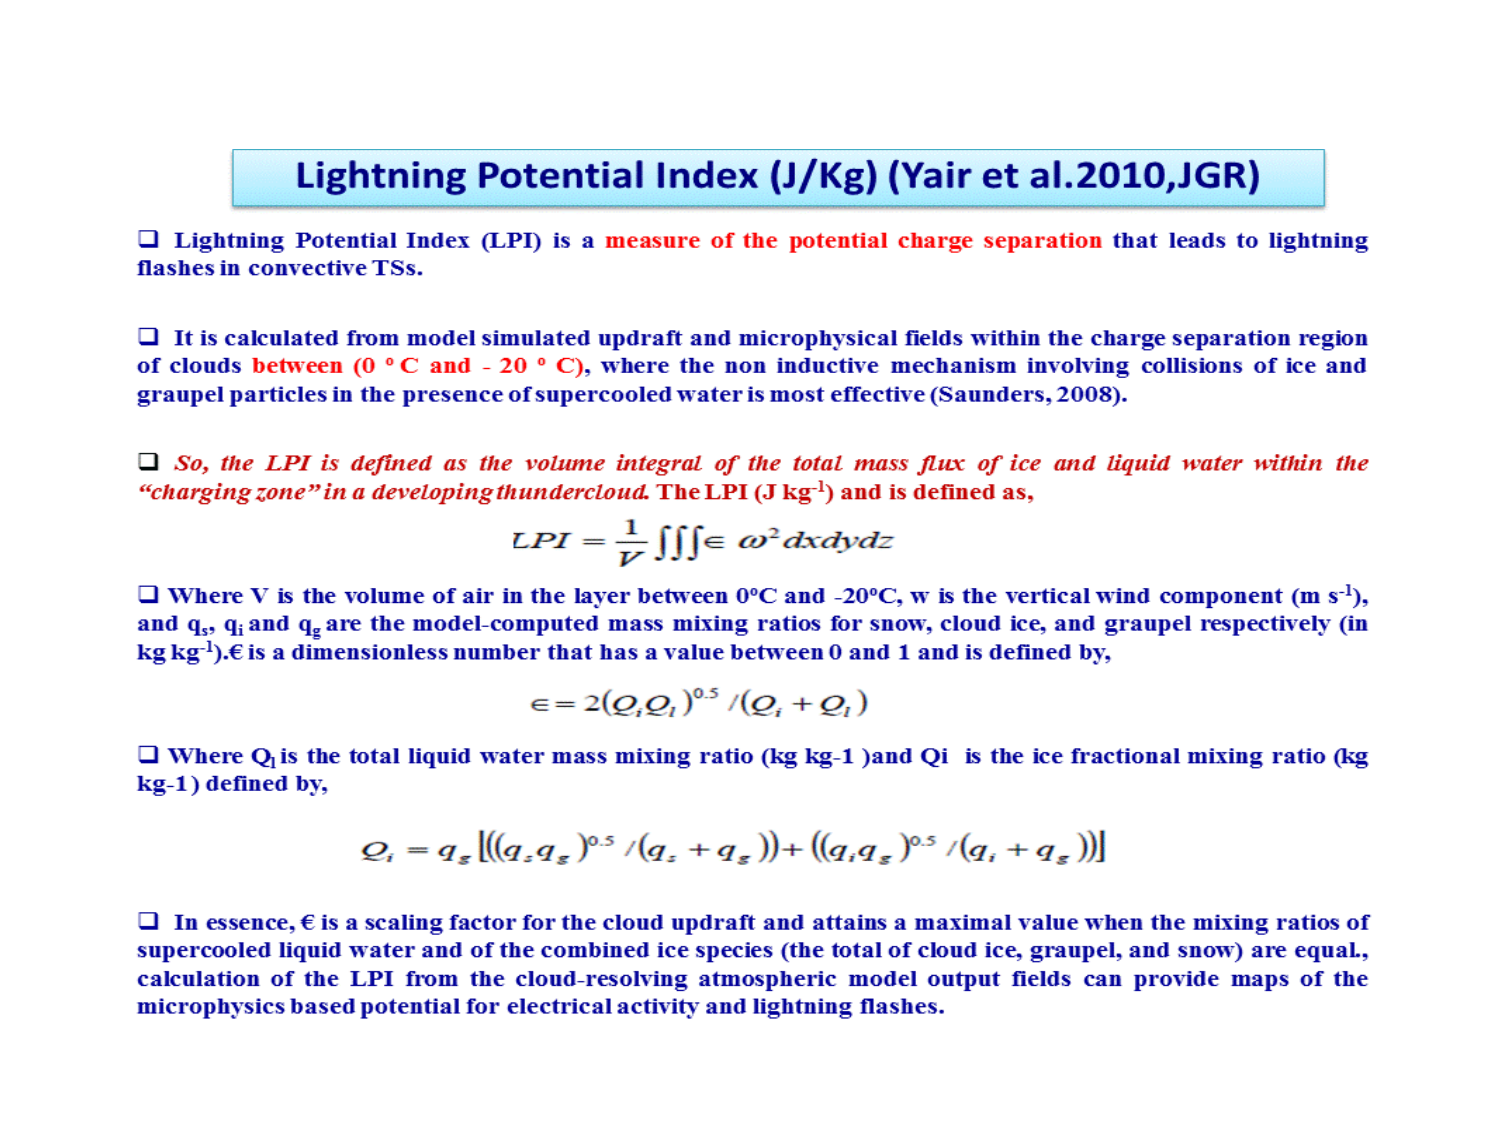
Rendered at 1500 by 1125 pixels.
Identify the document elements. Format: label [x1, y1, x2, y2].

picture [74, 149, 1426, 1051]
